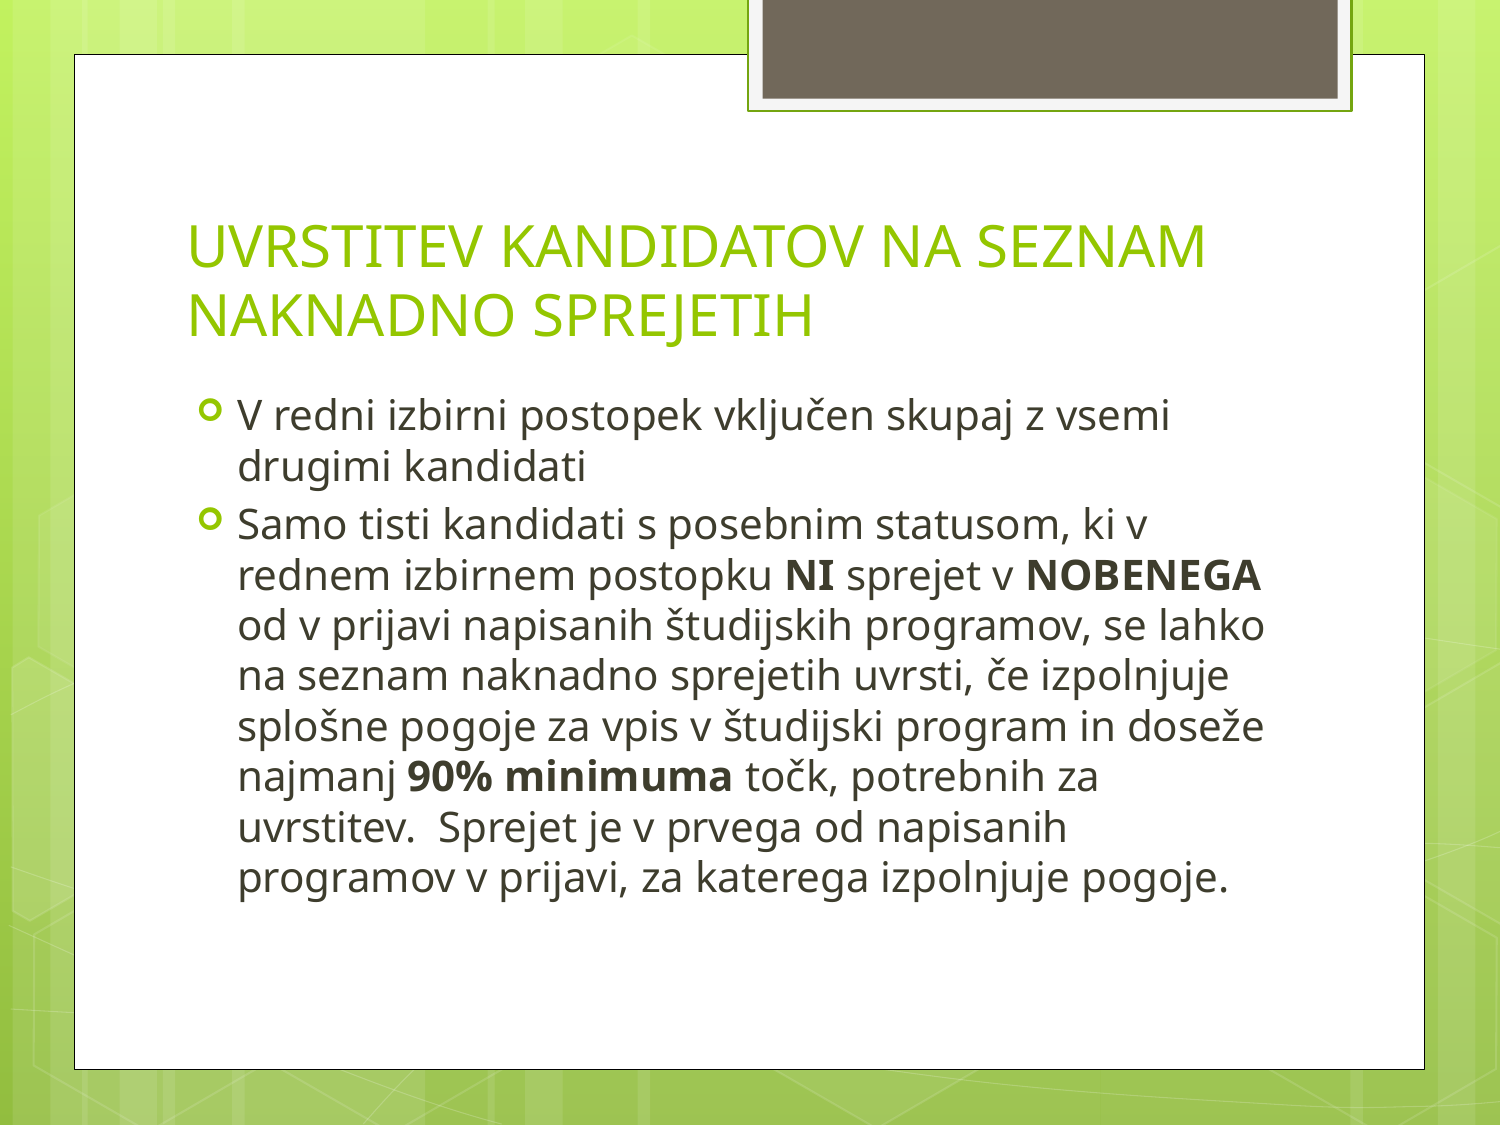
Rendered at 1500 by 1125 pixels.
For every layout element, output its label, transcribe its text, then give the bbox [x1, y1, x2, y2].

title UVRSTITEV KANDIDATOV NA SEZNAM NAKNADNO SPREJETIH [171, 168, 1324, 357]
list V redni izbirni postopek vključen skupaj z vsemi drugimi kandidati Samo tisti kandidati s posebnim statusom, ki v rednem izbirnem postopku NI sprejet v NOBENEGA od v prijavi napisanih študijskih programov, se lahko na seznam naknadno sprejetih uvrsti, če izpolnjuje splošne pogoje za vpis v študijski program in doseže najmanj 90% minimuma točk, potrebnih za uvrstitev. Sprejet je v prvega od napisanih programov v prijavi, za katerega izpolnjuje pogoje. [171, 381, 1283, 957]
